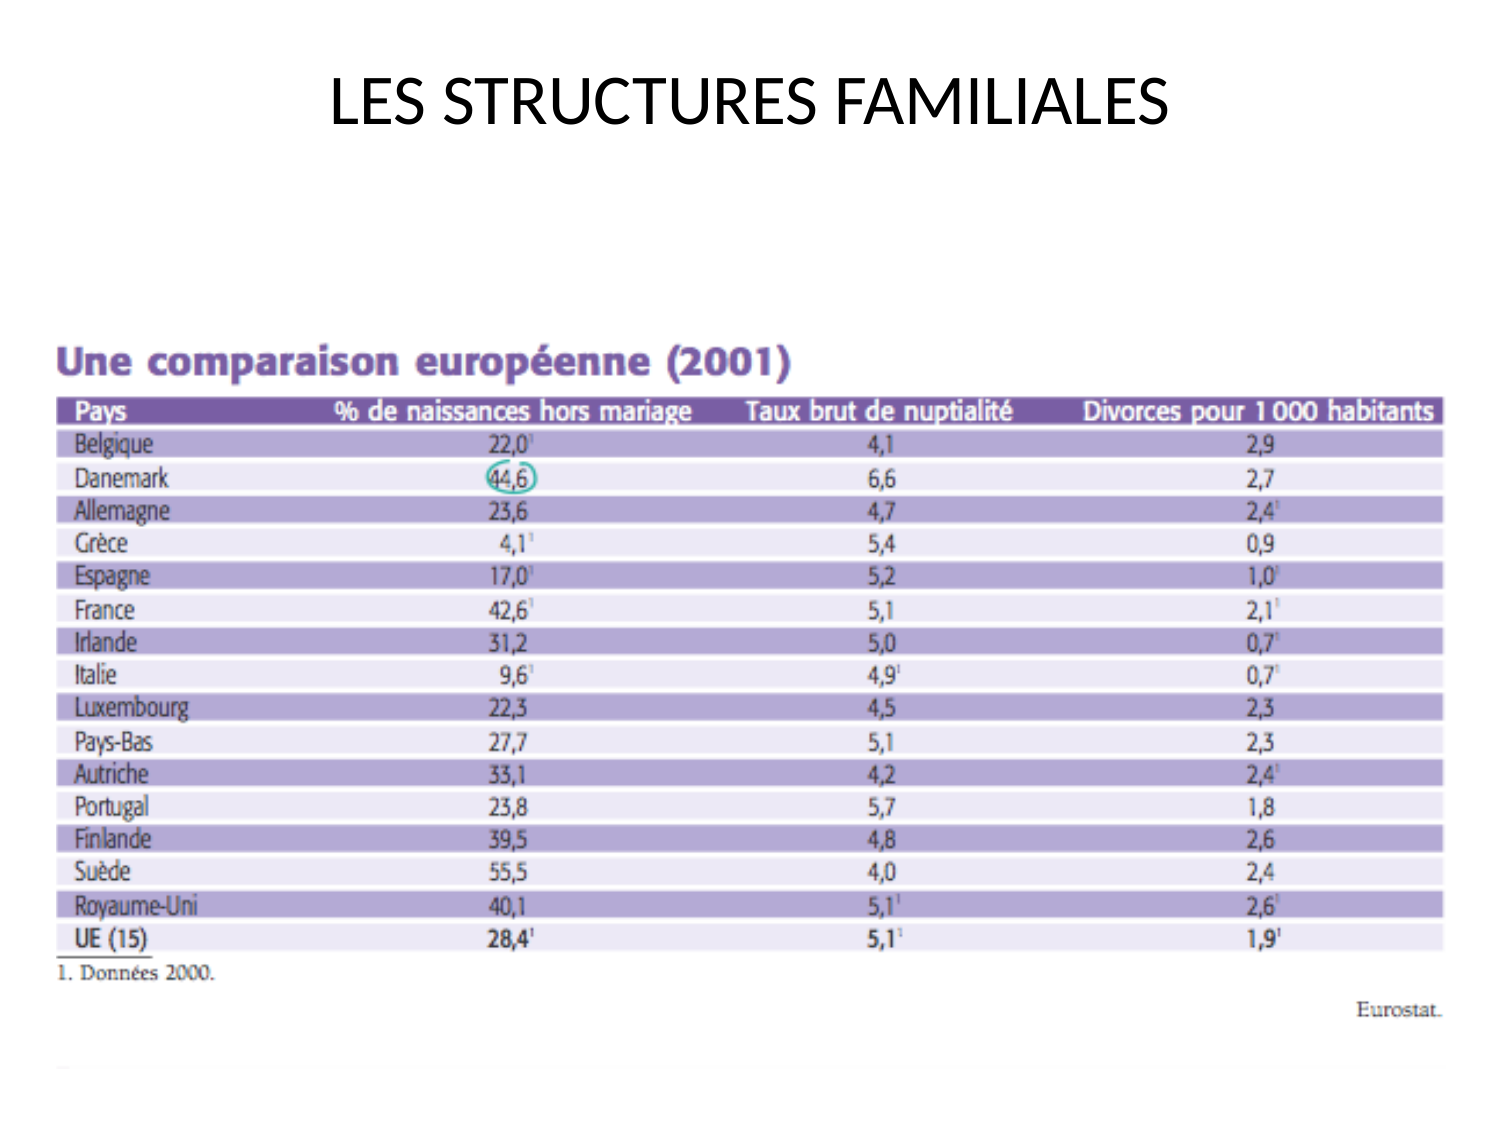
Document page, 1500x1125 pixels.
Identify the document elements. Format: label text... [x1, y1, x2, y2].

title LES STRUCTURES FAMILIALES [75, 45, 1425, 233]
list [40, 324, 1500, 1069]
